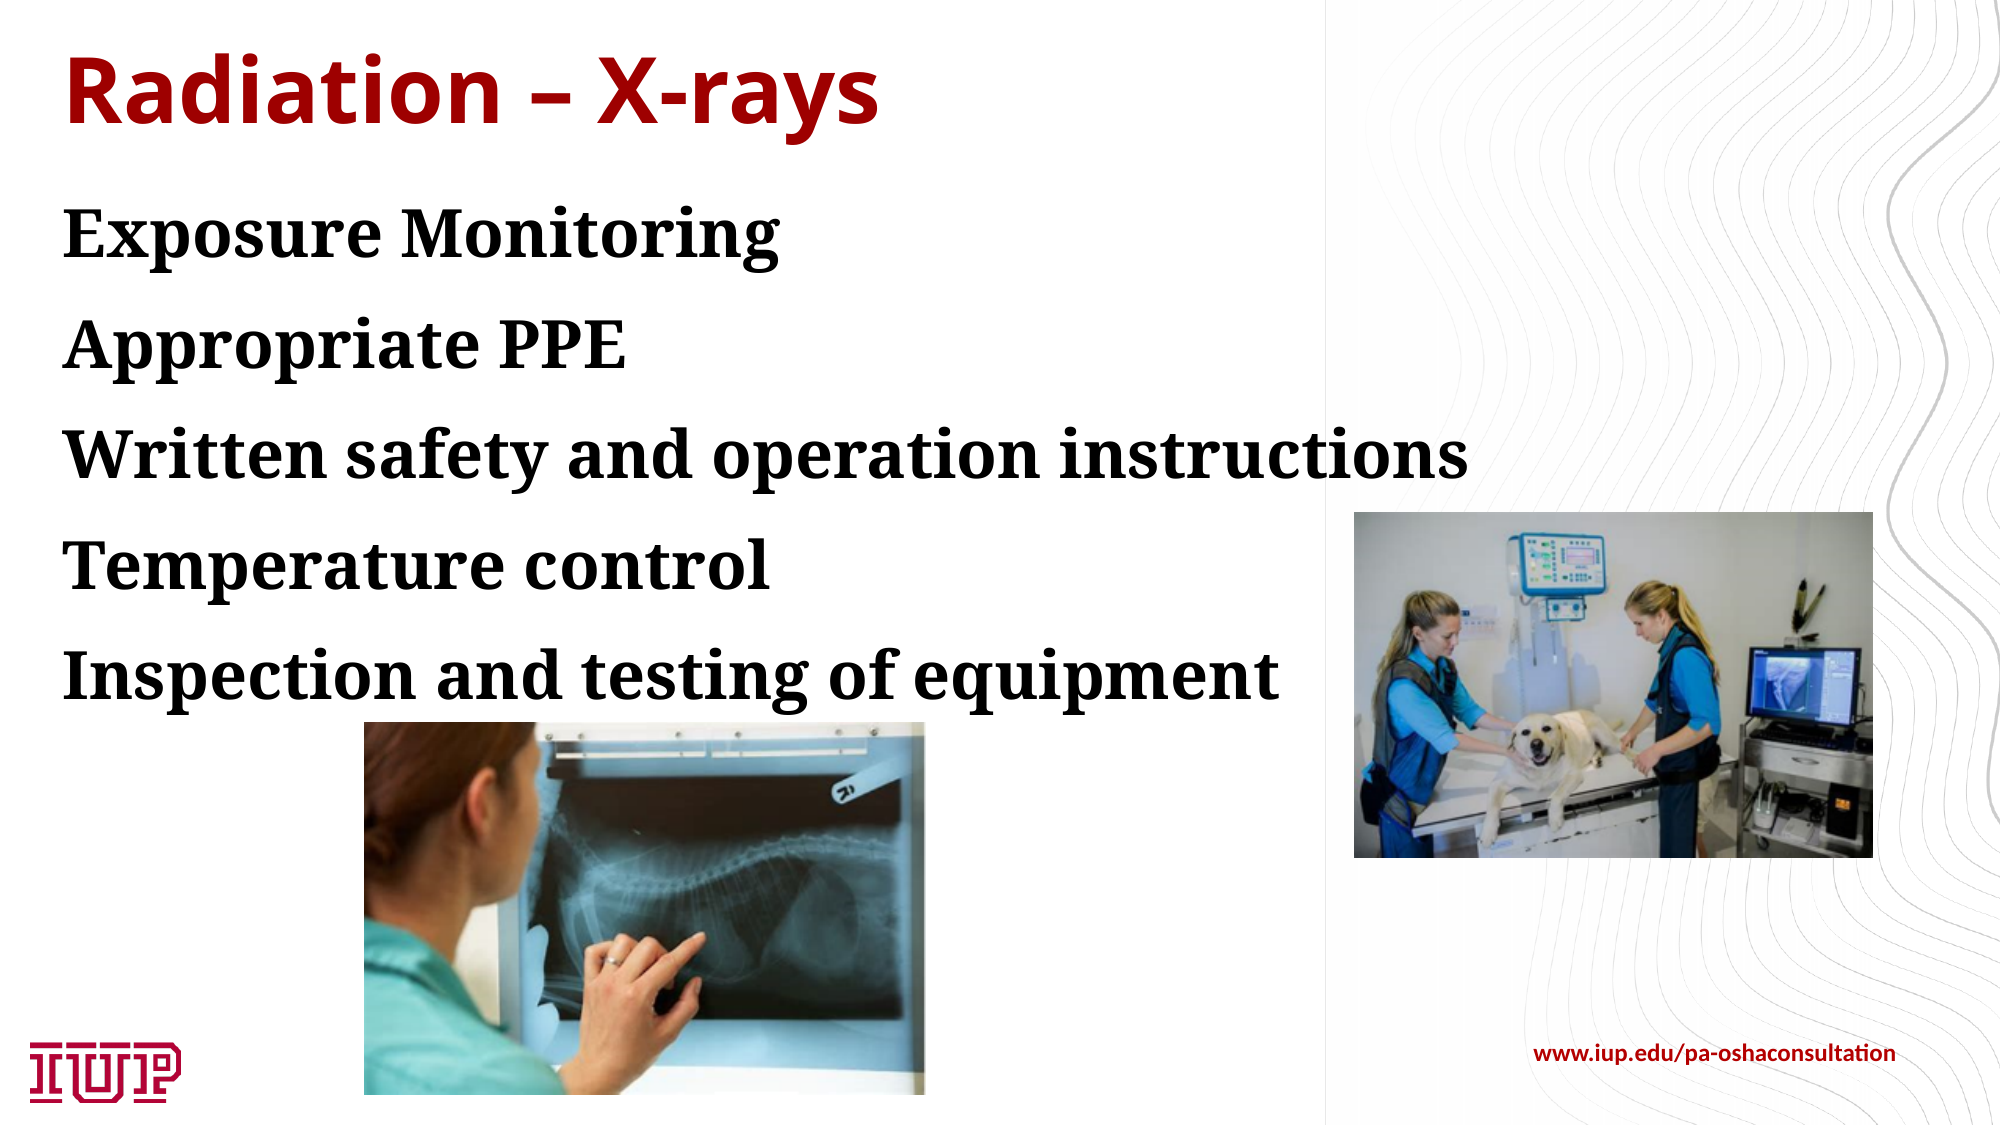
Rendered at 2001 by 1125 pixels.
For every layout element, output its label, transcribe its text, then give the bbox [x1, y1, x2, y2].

text_box www.iup.edu/pa-oshaconsultation [1518, 1028, 1944, 1074]
title Radiation – X-rays [47, 30, 1982, 158]
list Exposure Monitoring Appropriate PPE Written safety and operation instructions Temperature control Inspection and testing of equipment [47, 177, 1944, 817]
picture [1299, 0, 2000, 1125]
picture [364, 722, 926, 1095]
